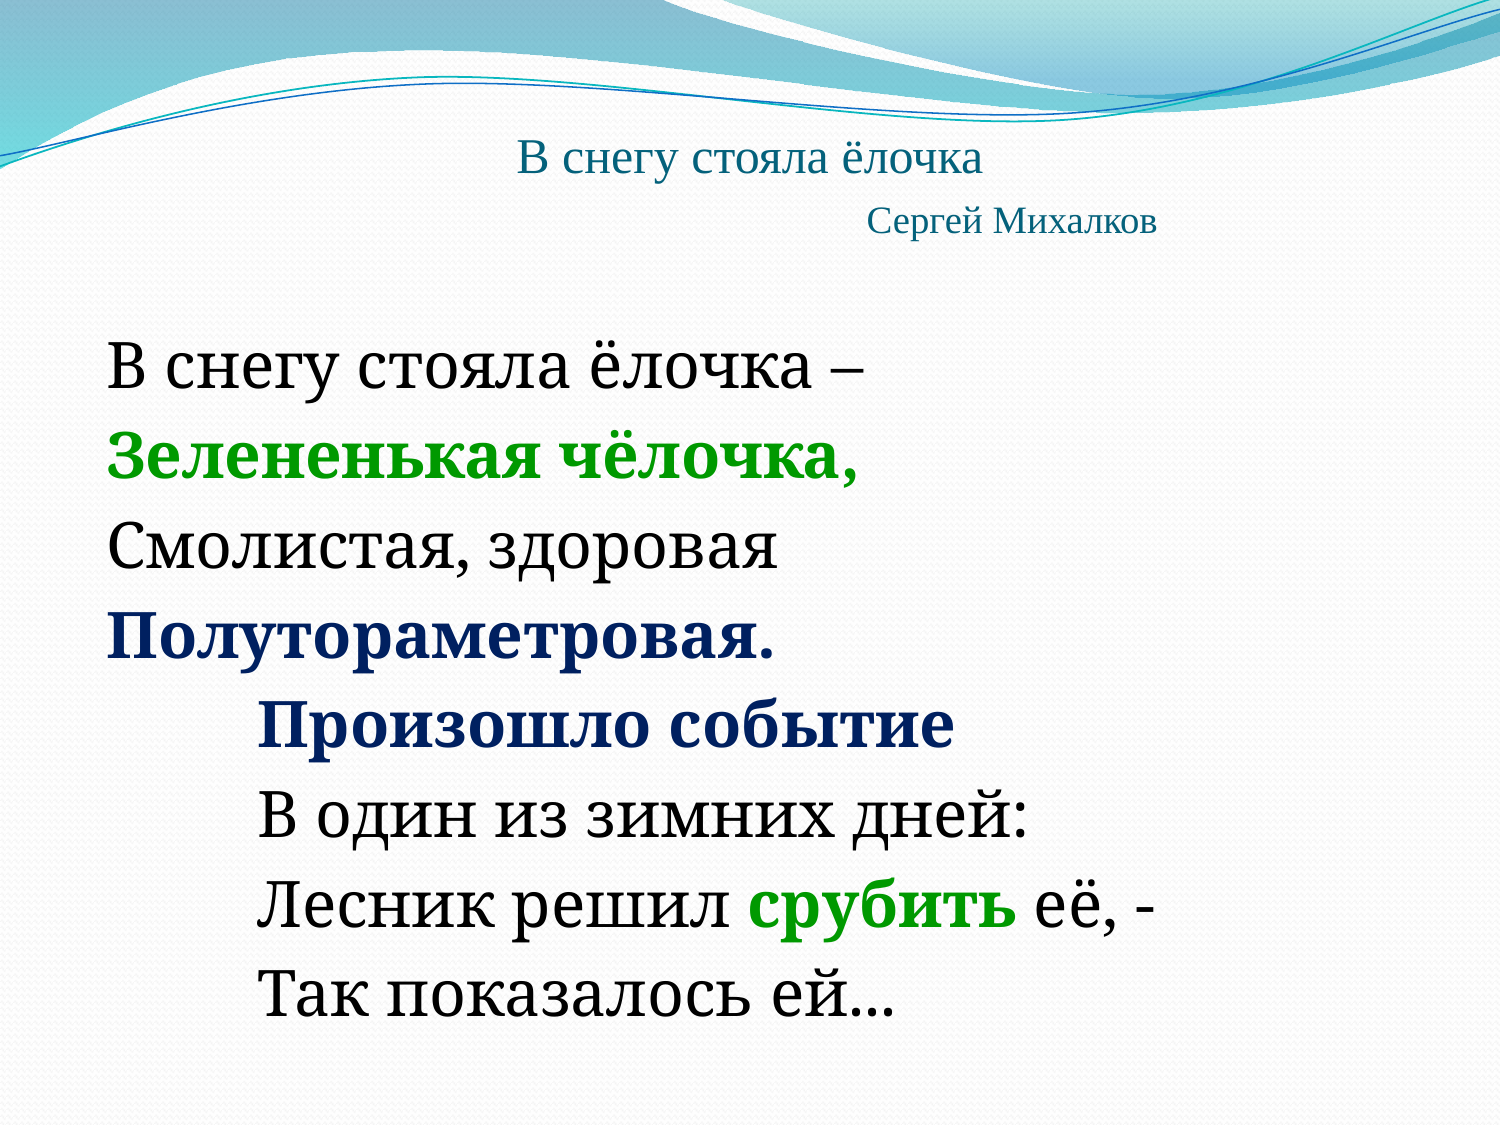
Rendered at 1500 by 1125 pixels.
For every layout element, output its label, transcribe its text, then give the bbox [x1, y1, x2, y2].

list В снегу стояла ёлочка – Зелененькая чёлочка, Смолистая, здоровая Полутораметровая. Произошло событие В один из зимних дней: Лесник решил срубить её, - Так показалось ей... [75, 317, 1425, 1038]
title В снегу стояла ёлочка Сергей Михалков [75, 115, 1425, 244]
